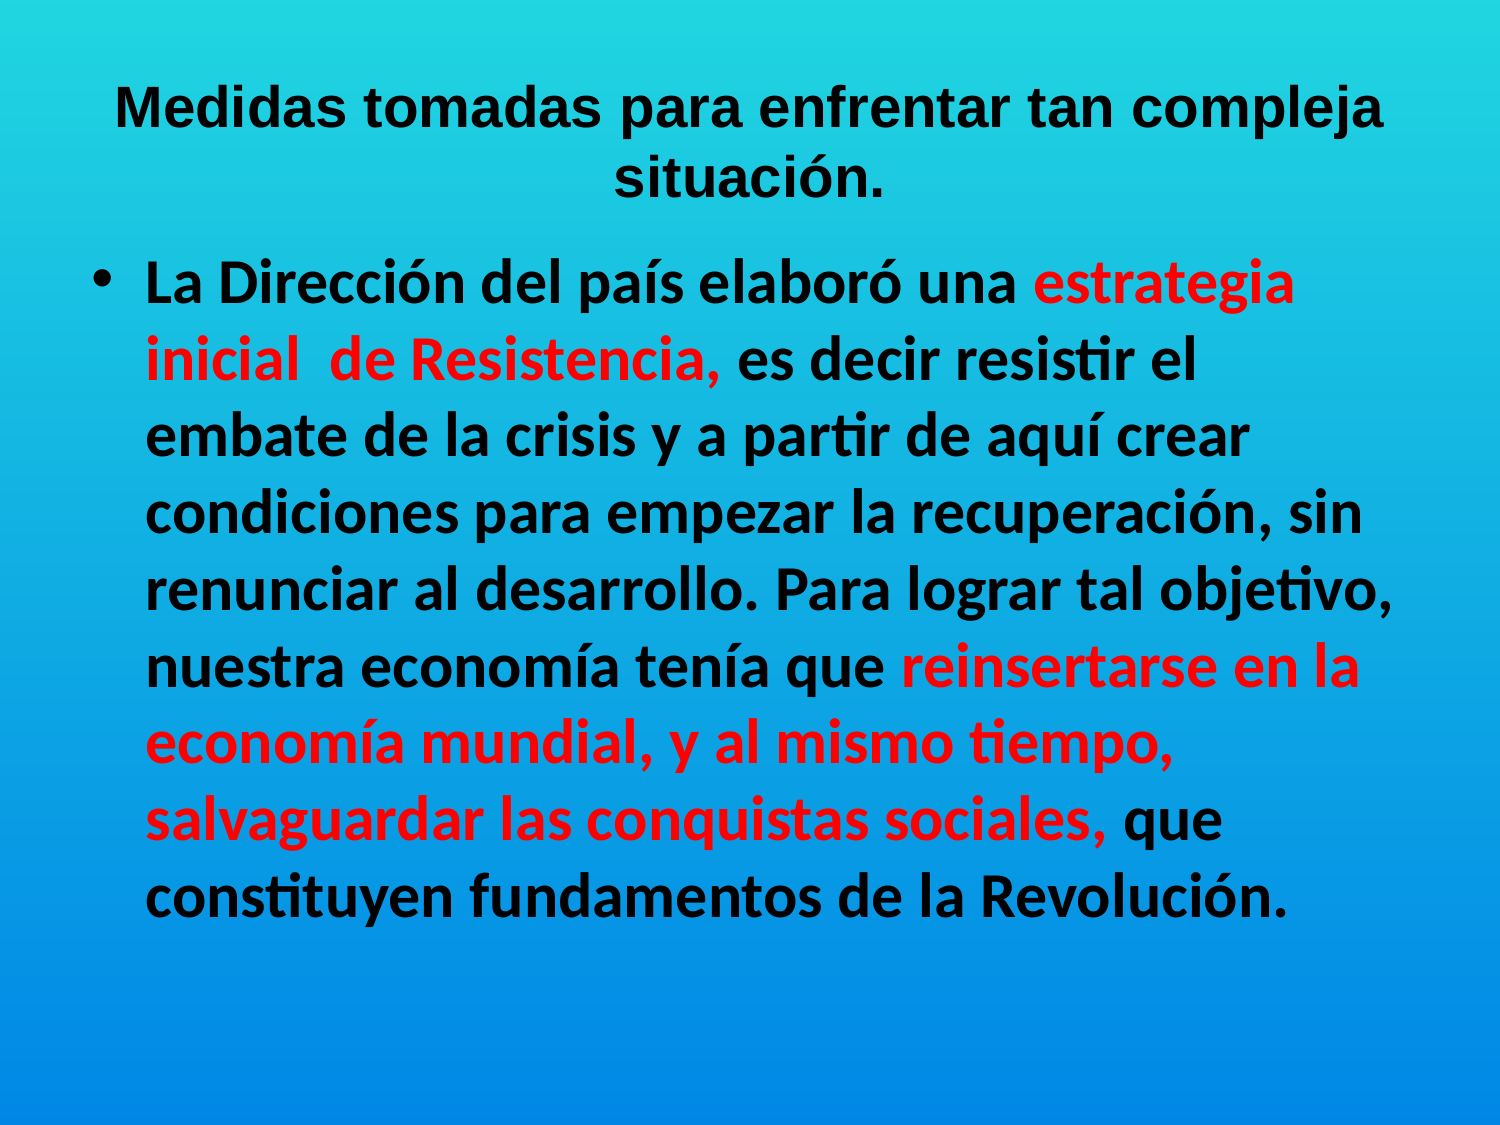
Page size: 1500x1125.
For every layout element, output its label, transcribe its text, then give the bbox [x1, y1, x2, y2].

list La Dirección del país elaboró una estrategia inicial de Resistencia, es decir resistir el embate de la crisis y a partir de aquí crear condiciones para empezar la recuperación, sin renunciar al desarrollo. Para lograr tal objetivo, nuestra economía tenía que reinsertarse en la economía mundial, y al mismo tiempo, salvaguardar las conquistas sociales, que constituyen fundamentos de la Revolución. [76, 231, 1427, 975]
title Medidas tomadas para enfrentar tan compleja situación. [75, 45, 1425, 233]
